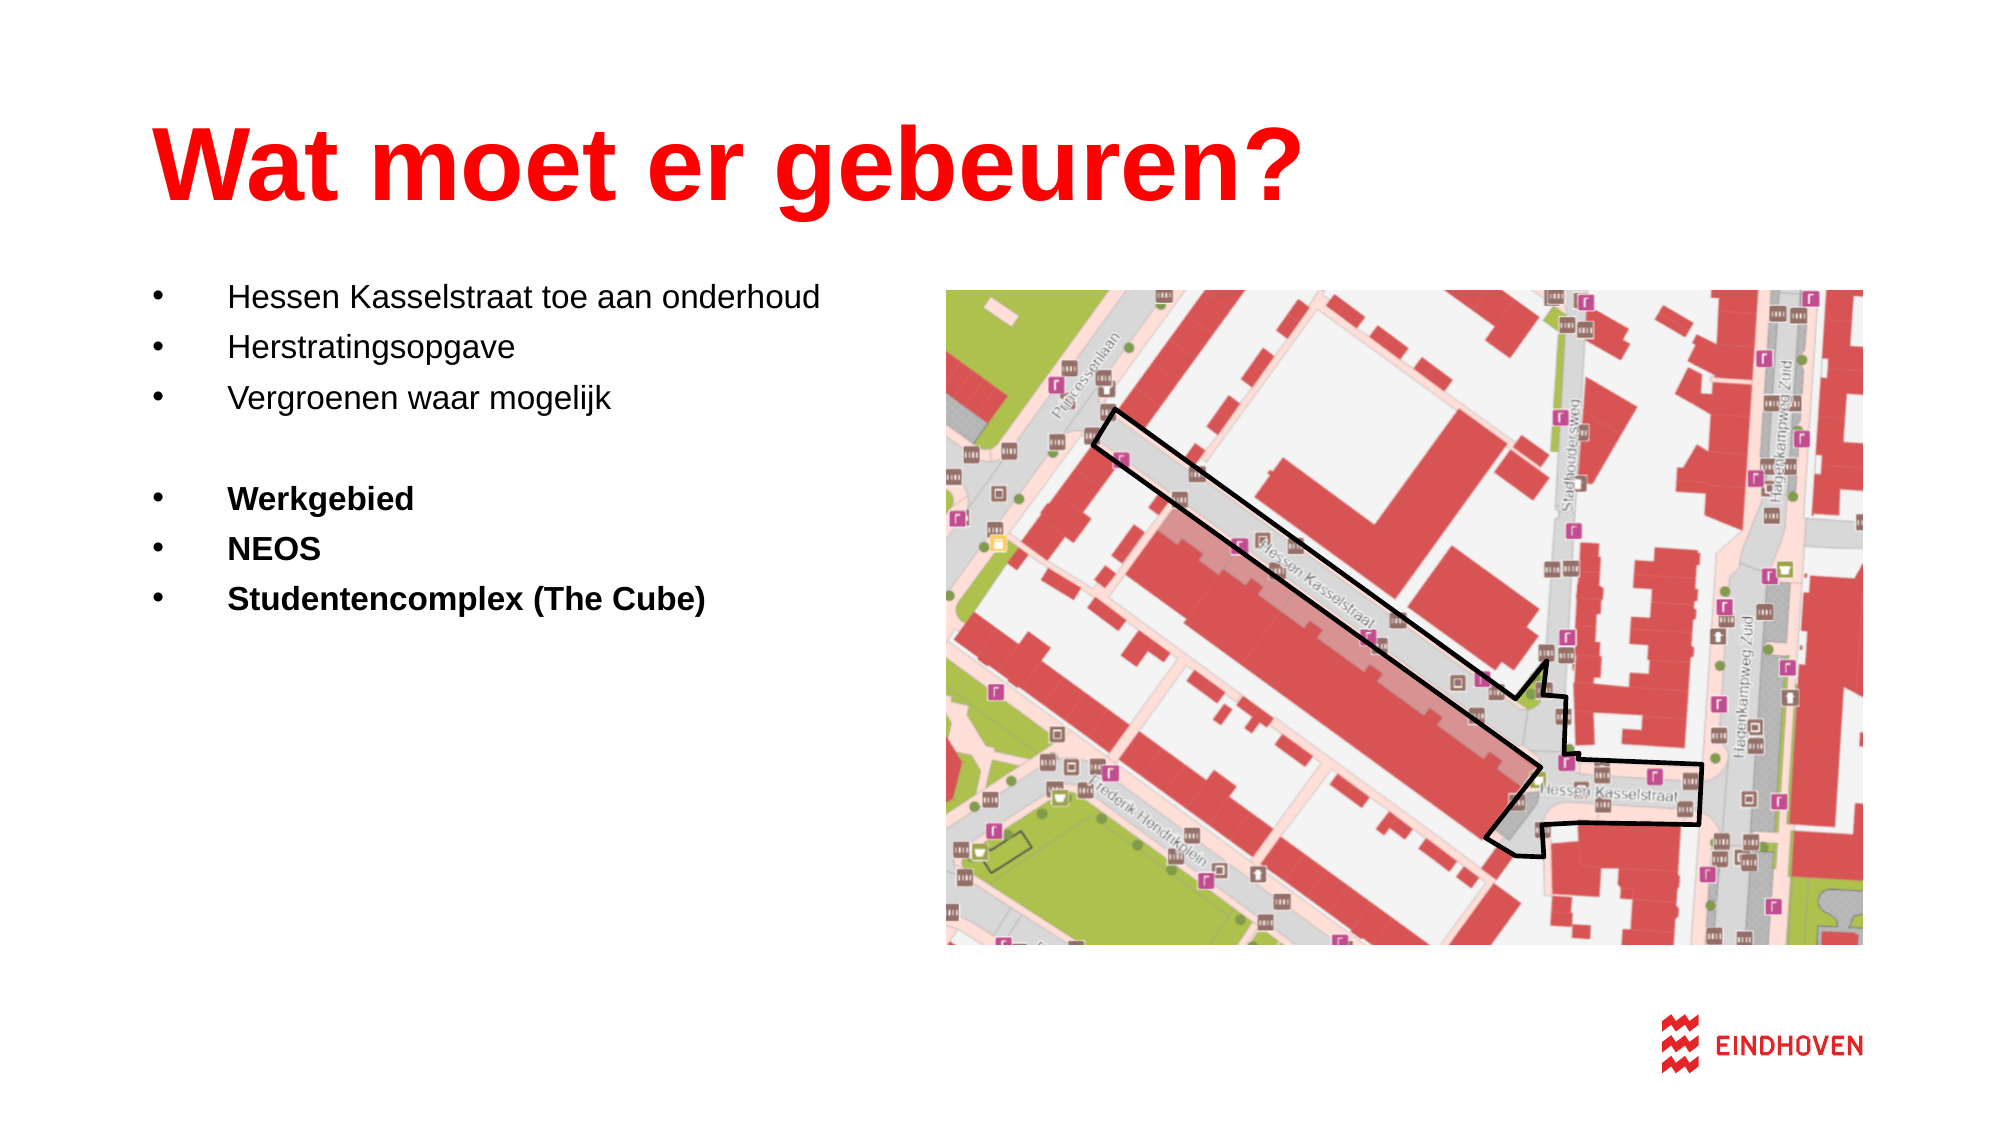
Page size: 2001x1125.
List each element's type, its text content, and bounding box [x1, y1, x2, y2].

picture [946, 290, 1863, 945]
list Hessen Kasselstraat toe aan onderhoud Herstratingsopgave Vergroenen waar mogelijk Werkgebied NEOS Studentencomplex (The Cube) [137, 268, 1765, 965]
title Wat moet er gebeuren? [137, 102, 1863, 263]
